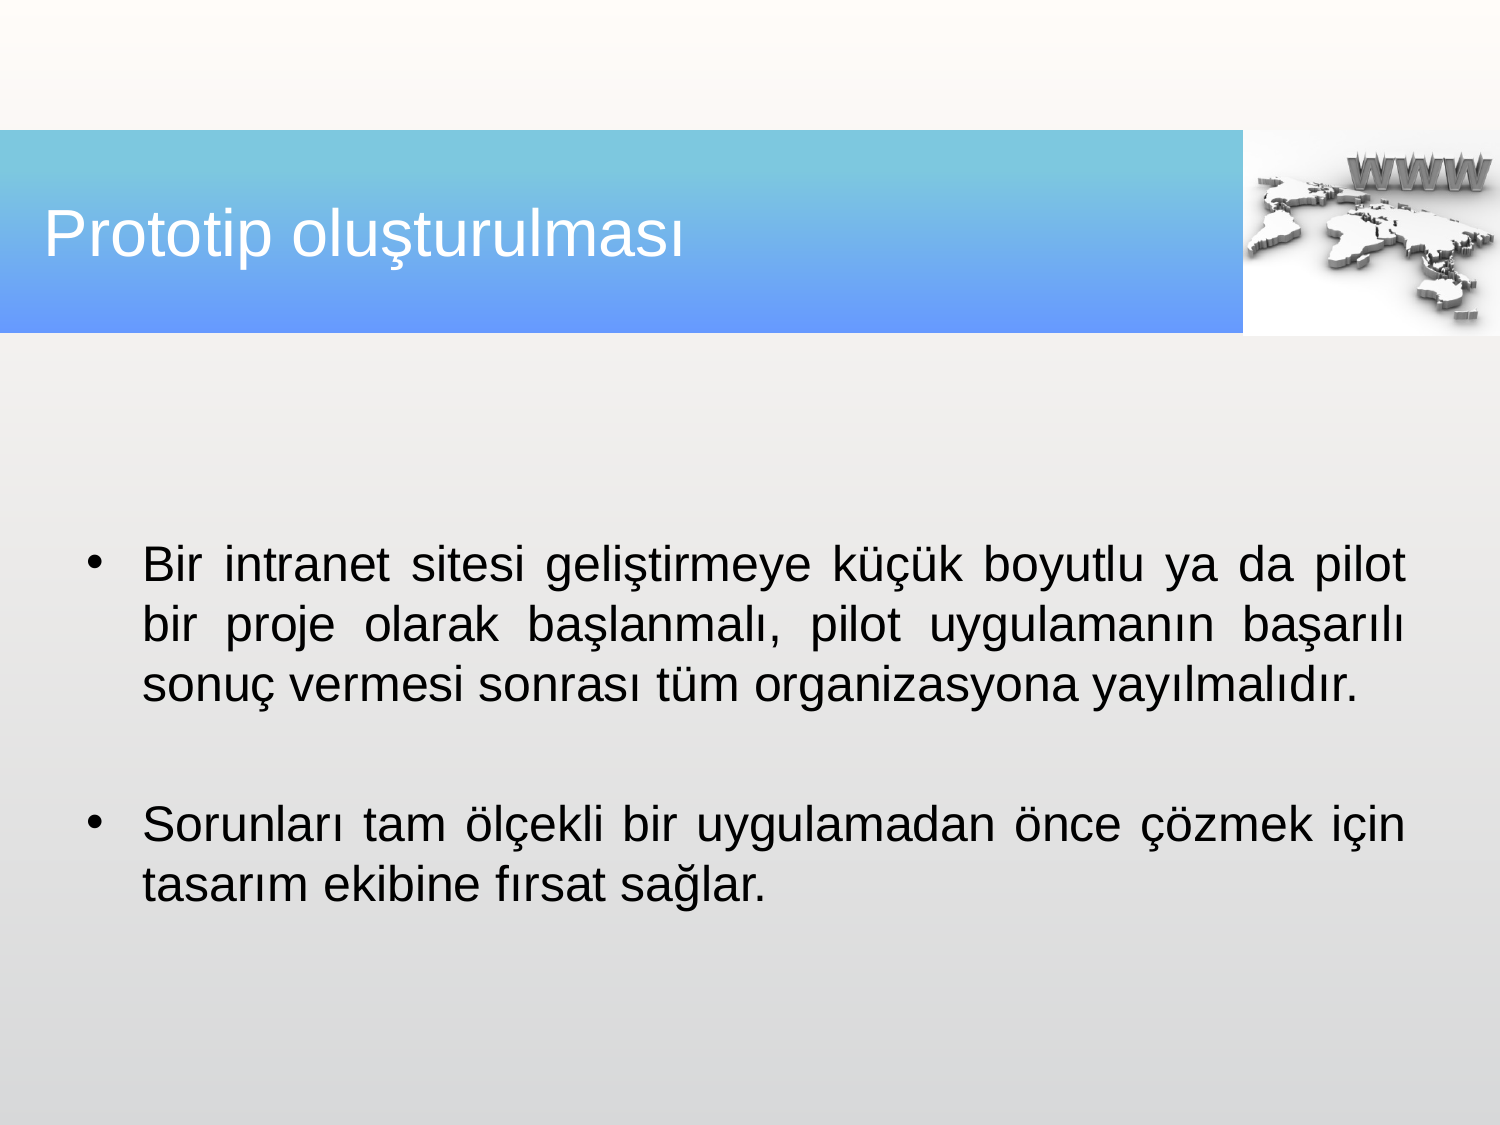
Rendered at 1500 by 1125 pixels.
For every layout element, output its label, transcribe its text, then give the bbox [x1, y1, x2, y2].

picture [1243, 130, 1500, 336]
list Bir intranet sitesi geliştirmeye küçük boyutlu ya da pilot bir proje olarak başlanmalı, pilot uygulamanın başarılı sonuç vermesi sonrası tüm organizasyona yayılmalıdır. Sorunları tam ölçekli bir uygulamadan önce çözmek için tasarım ekibine fırsat sağlar. [71, 407, 1422, 1036]
title Prototip oluşturulması [29, 136, 1235, 324]
